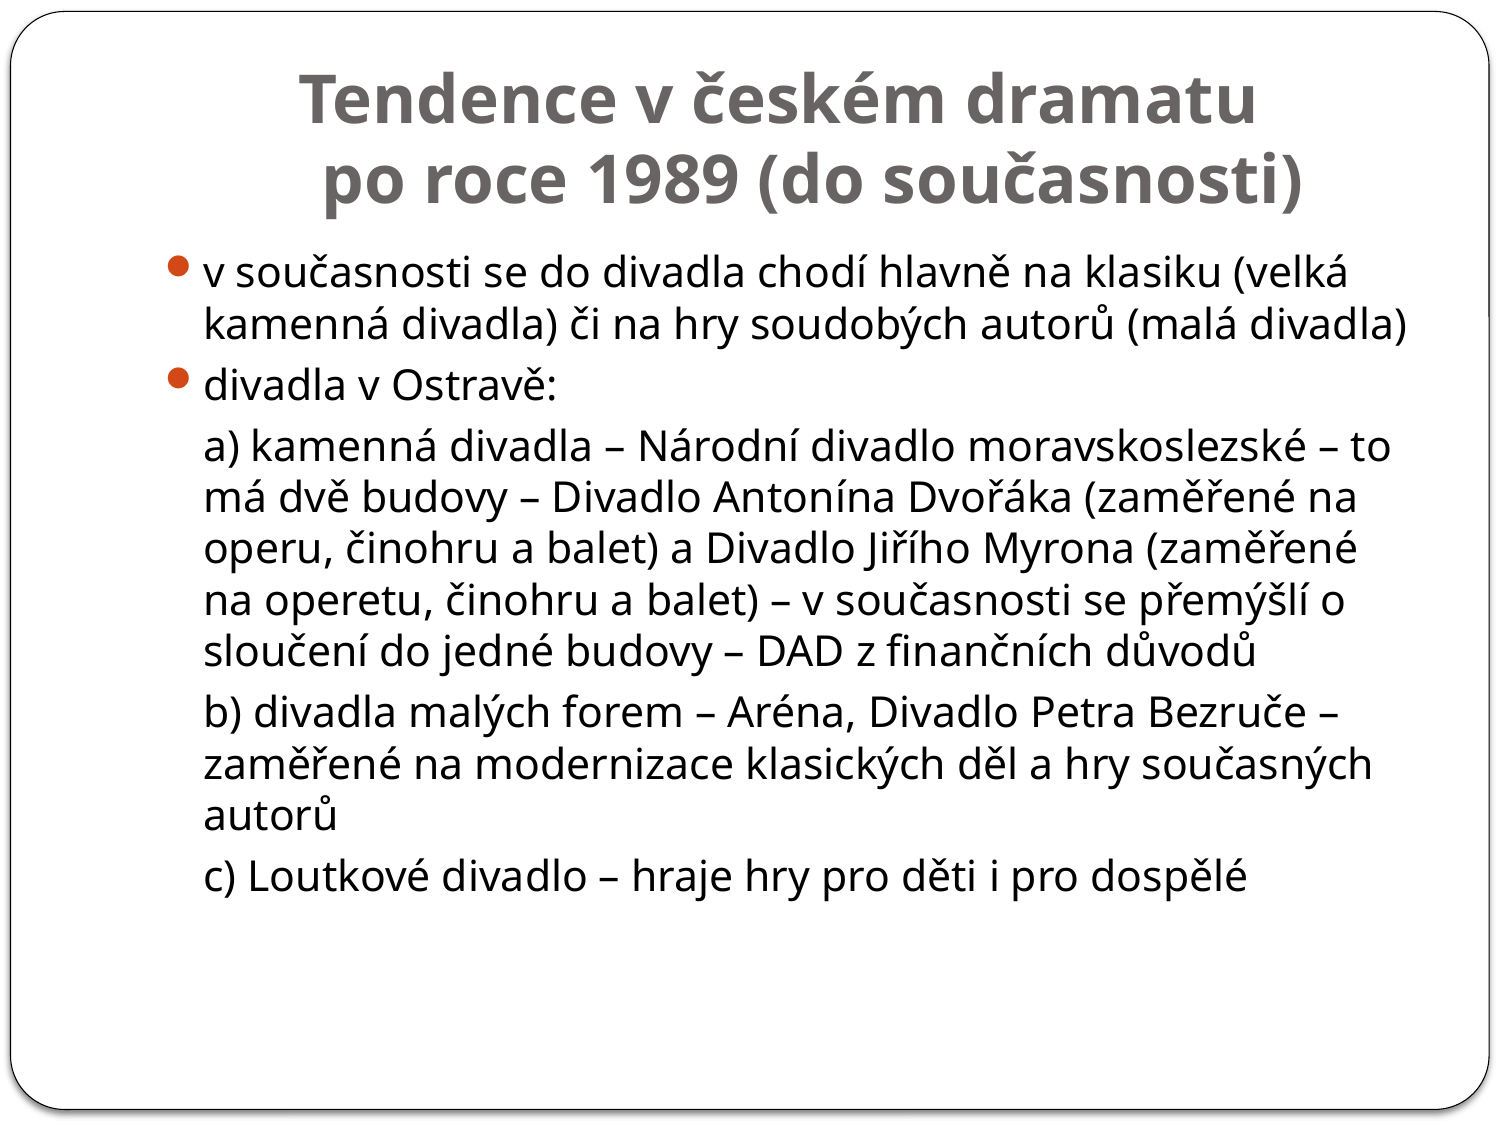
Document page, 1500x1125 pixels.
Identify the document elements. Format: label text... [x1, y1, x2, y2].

list v současnosti se do divadla chodí hlavně na klasiku (velká kamenná divadla) či na hry soudobých autorů (malá divadla) divadla v Ostravě: a) kamenná divadla – Národní divadlo moravskoslezské – to má dvě budovy – Divadlo Antonína Dvořáka (zaměřené na operu, činohru a balet) a Divadlo Jiřího Myrona (zaměřené na operetu, činohru a balet) – v současnosti se přemýšlí o sloučení do jedné budovy – DAD z finančních důvodů b) divadla malých forem – Aréna, Divadlo Petra Bezruče – zaměřené na modernizace klasických děl a hry současných autorů c) Loutkové divadlo – hraje hry pro děti i pro dospělé [150, 237, 1425, 988]
title Tendence v českém dramatu po roce 1989 (do současnosti) [150, 45, 1425, 233]
